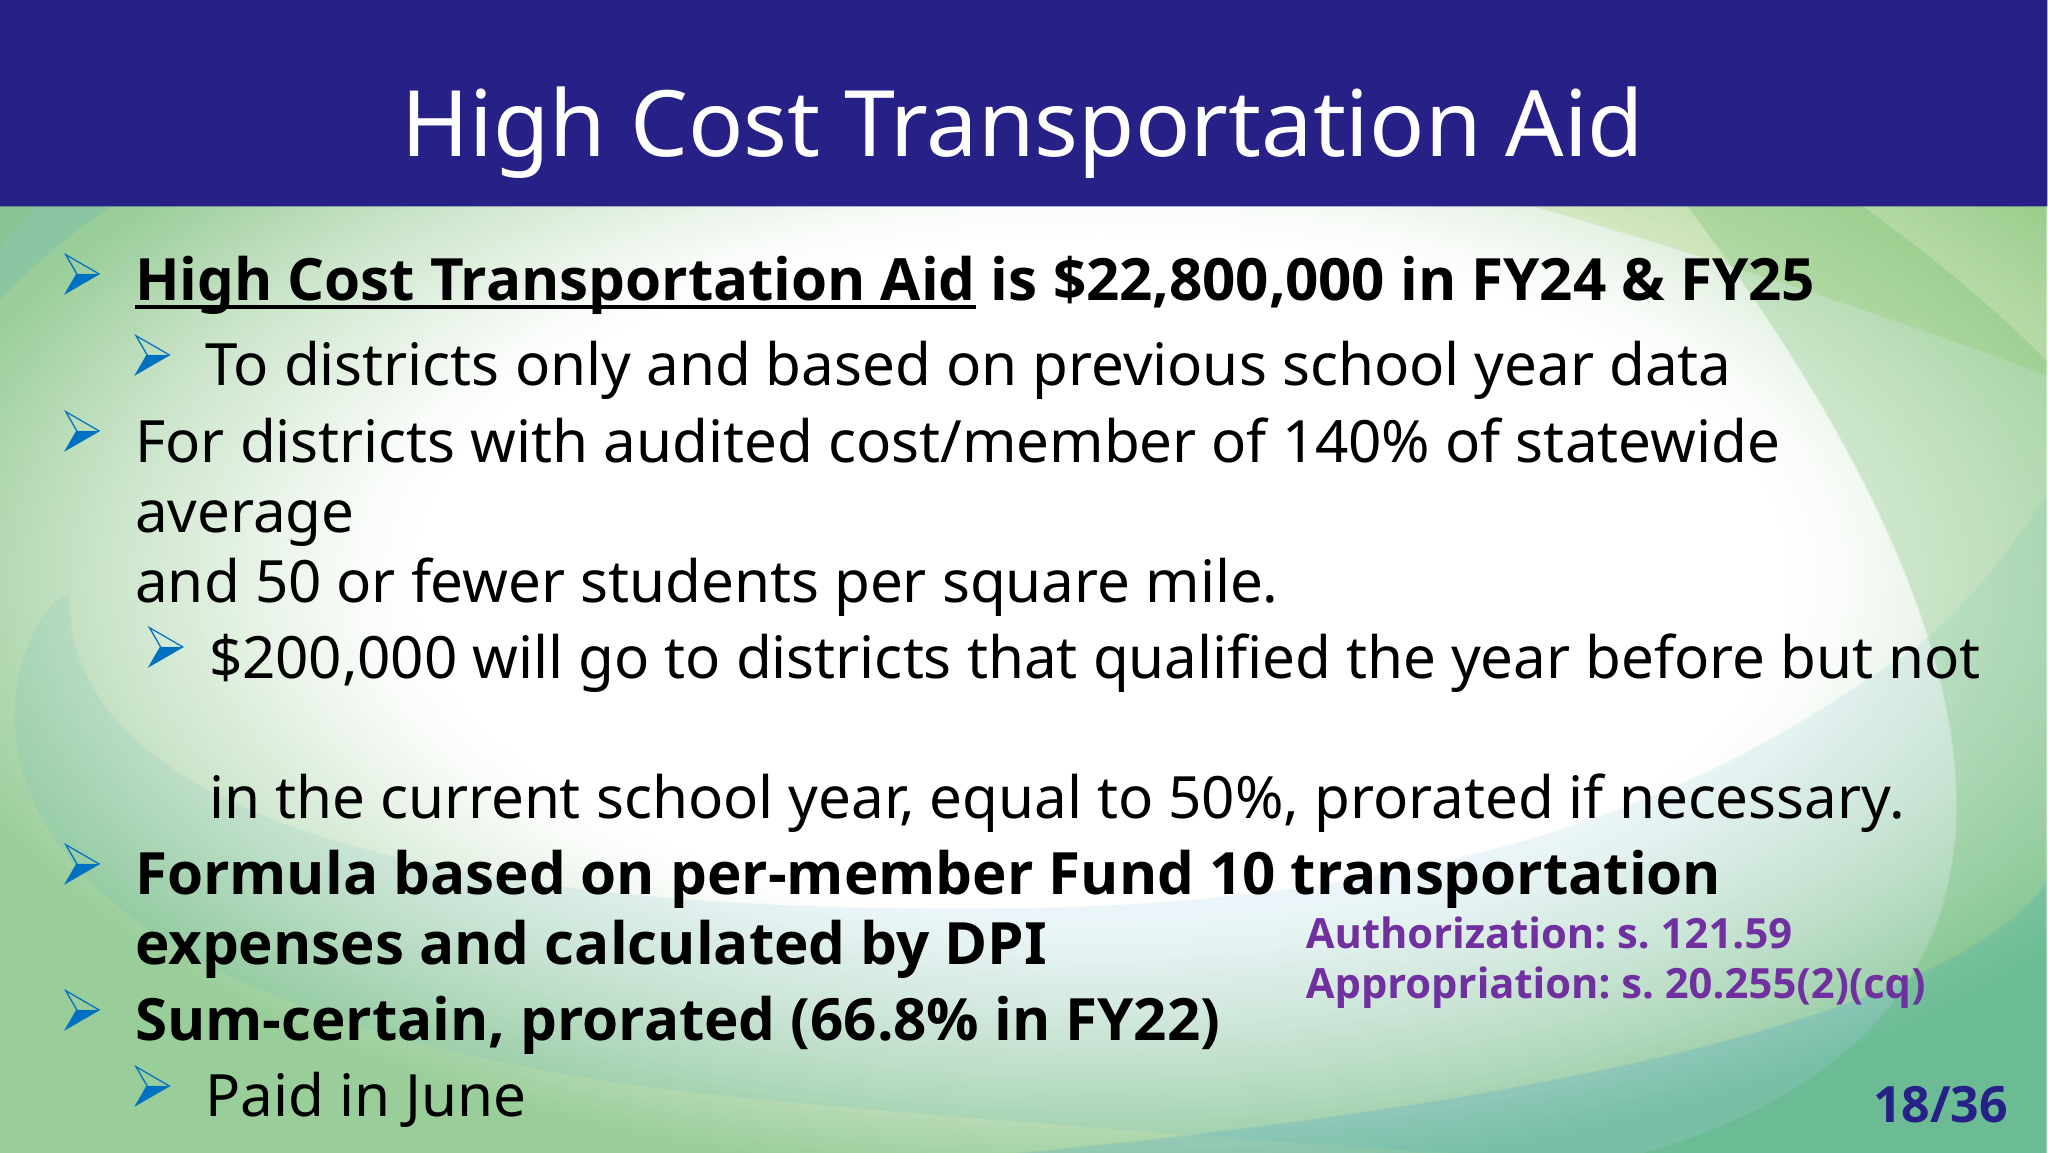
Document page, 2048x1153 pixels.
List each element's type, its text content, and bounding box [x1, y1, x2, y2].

picture [0, 207, 2047, 1153]
list High Cost Transportation Aid is $22,800,000 in FY24 & FY25 To districts only and based on previous school year data For districts with audited cost/member of 140% of statewide average and 50 or fewer students per square mile. $200,000 will go to districts that qualified the year before but not in the current school year, equal to 50%, prorated if necessary. Formula based on per-member Fund 10 transportation expenses and calculated by DPI Sum-certain, prorated (66.8% in FY22) Paid in June [44, 234, 2004, 1088]
list High Cost Transportation Aid [0, 0, 2048, 207]
text_box Authorization: s. 121.59 Appropriation: s. 20.255(2)(cq) [1291, 899, 1941, 1015]
